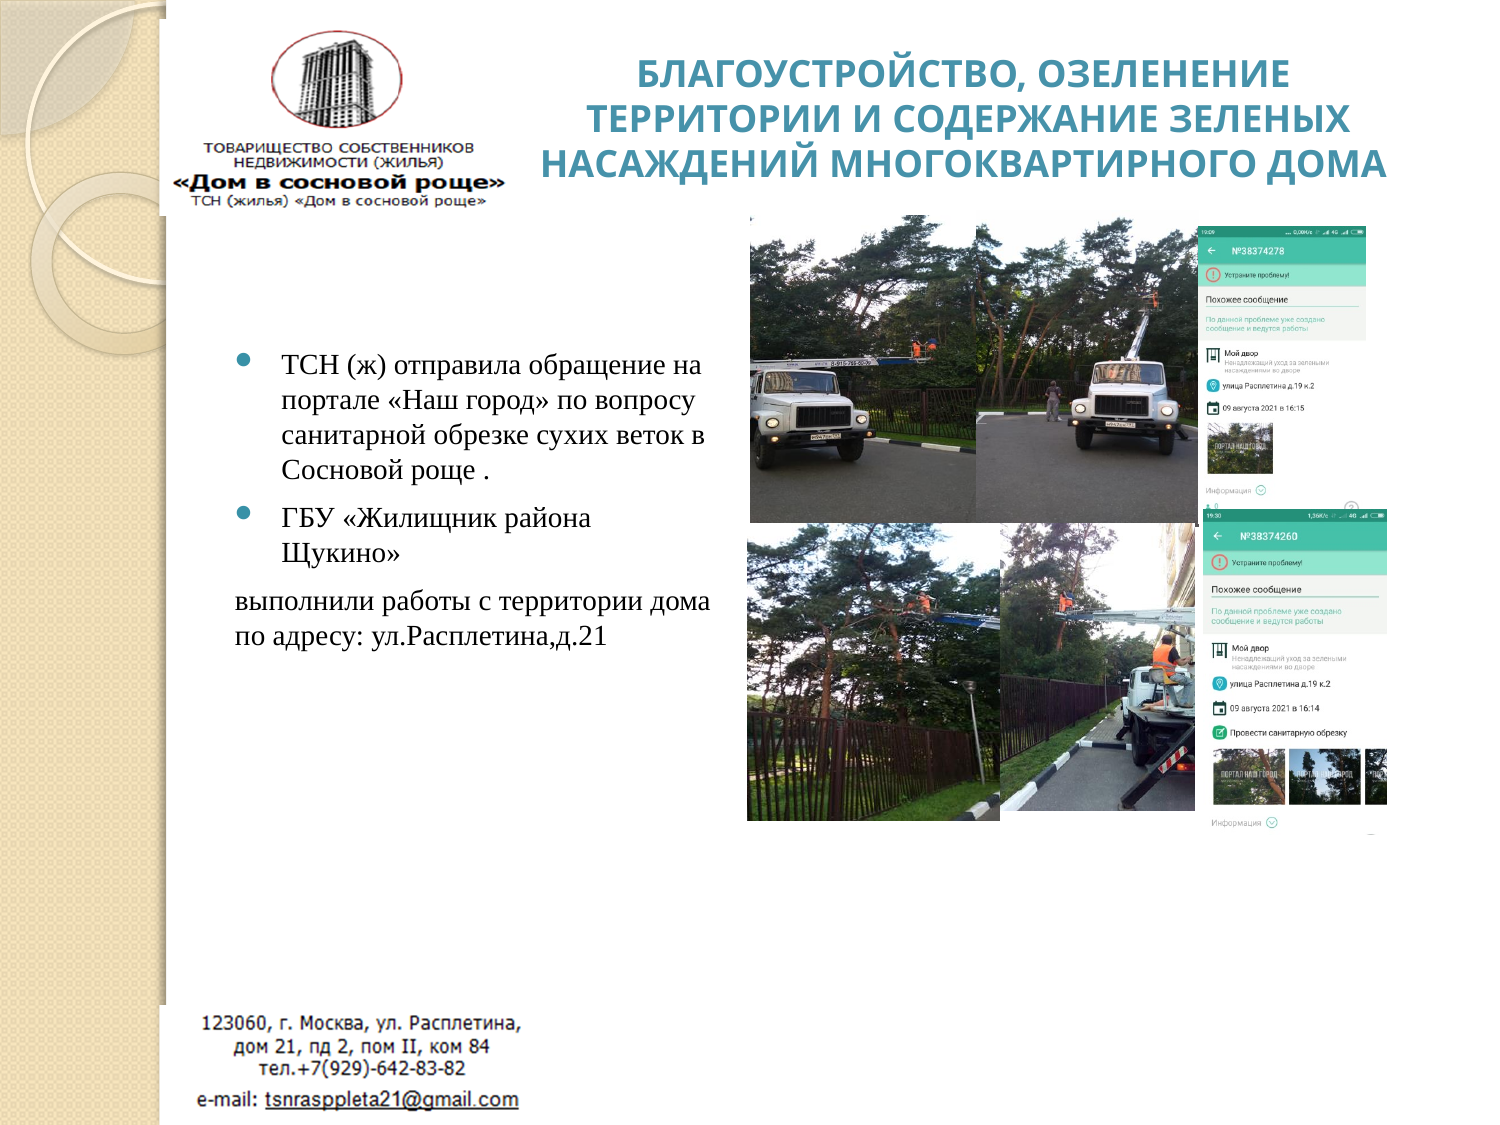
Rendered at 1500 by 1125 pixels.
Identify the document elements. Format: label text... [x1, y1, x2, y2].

picture [747, 210, 1387, 835]
picture [159, 1005, 576, 1125]
picture [159, 18, 526, 217]
list ТСН (ж) отправила обращение на портале «Наш город» по вопросу санитарной обрезке сухих веток в Сосновой роще . ГБУ «Жилищник района Щукино» выполнили работы с территории дома по адресу: ул.Расплетина,д.21 [206, 338, 727, 988]
text_box Благоустройство, Озеленение территории и содержание зеленых насаждений многоквартирного дома [534, 42, 1447, 193]
